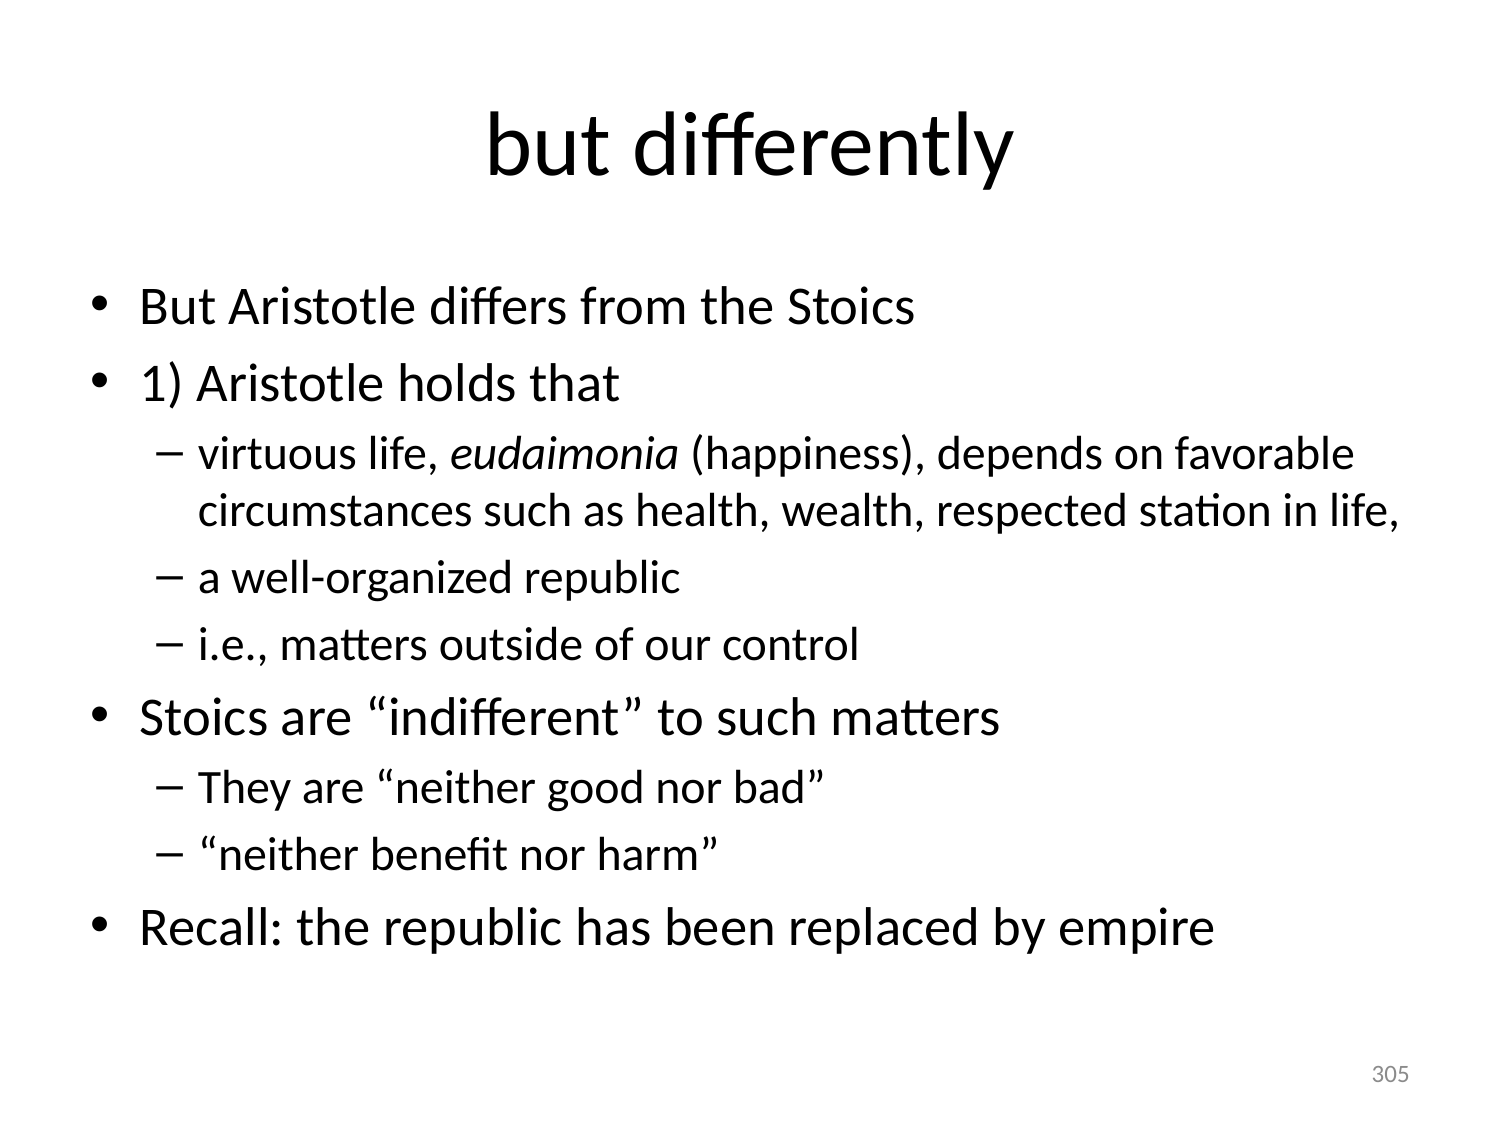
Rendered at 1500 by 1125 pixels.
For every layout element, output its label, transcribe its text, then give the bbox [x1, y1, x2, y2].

slide_number 305 [1074, 1042, 1425, 1103]
title but differently [75, 45, 1425, 233]
list But Aristotle differs from the Stoics 1) Aristotle holds that virtuous life, eudaimonia (happiness), depends on favorable circumstances such as health, wealth, respected station in life, a well-organized republic i.e., matters outside of our control Stoics are “indifferent” to such matters They are “neither good nor bad” “neither benefit nor harm” Recall: the republic has been replaced by empire [75, 262, 1425, 1005]
